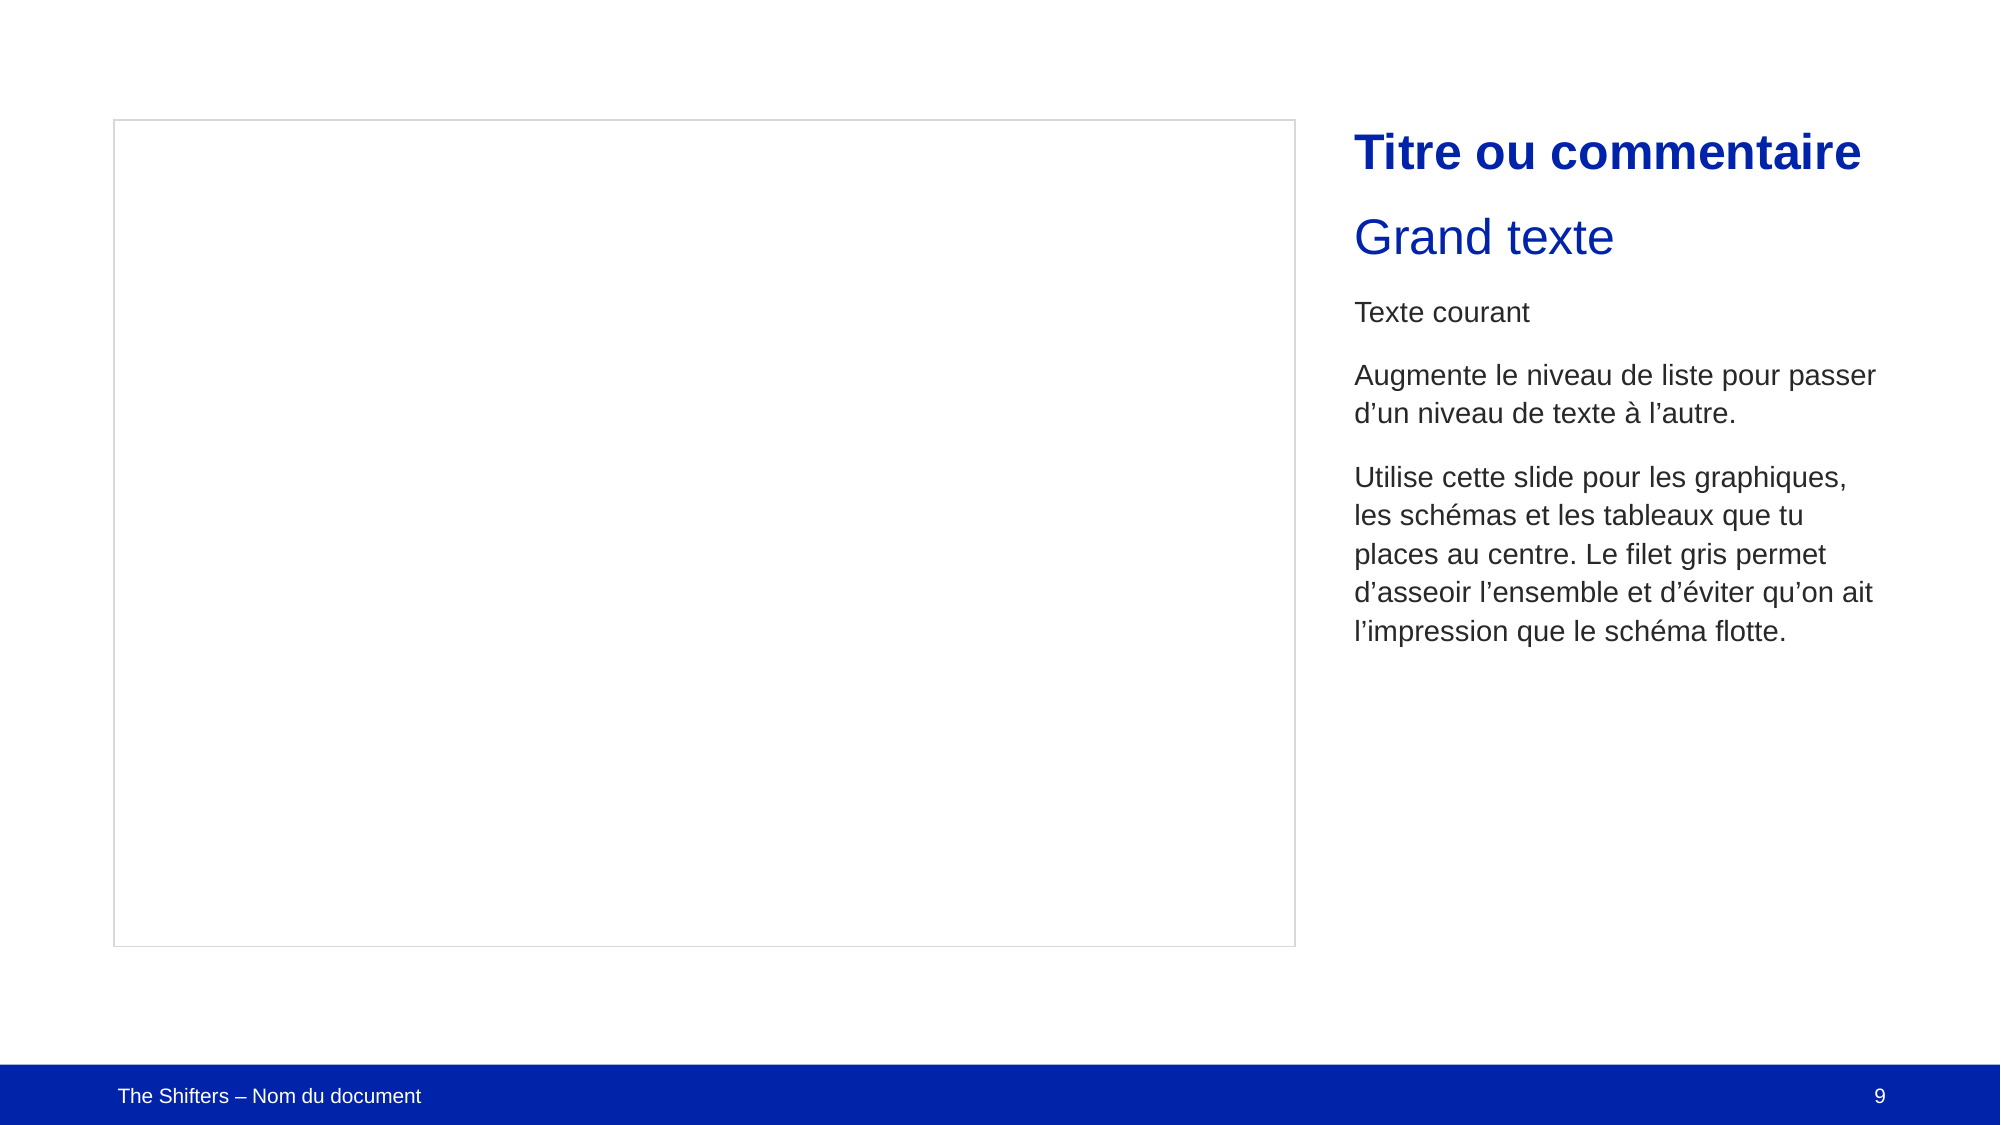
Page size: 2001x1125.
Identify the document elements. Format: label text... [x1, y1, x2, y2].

list Titre ou commentaire Grand texte Texte courant Augmente le niveau de liste pour passer d’un niveau de texte à l’autre. Utilise cette slide pour les graphiques, les schémas et les tableaux que tu places au centre. Le filet gris permet d’asseoir l’ensemble et d’éviter qu’on ait l’impression que le schéma flotte. [1354, 119, 1886, 888]
footer The Shifters – Nom du document [0, 1064, 1484, 1125]
slide_number ‹#› [1484, 1064, 1886, 1125]
